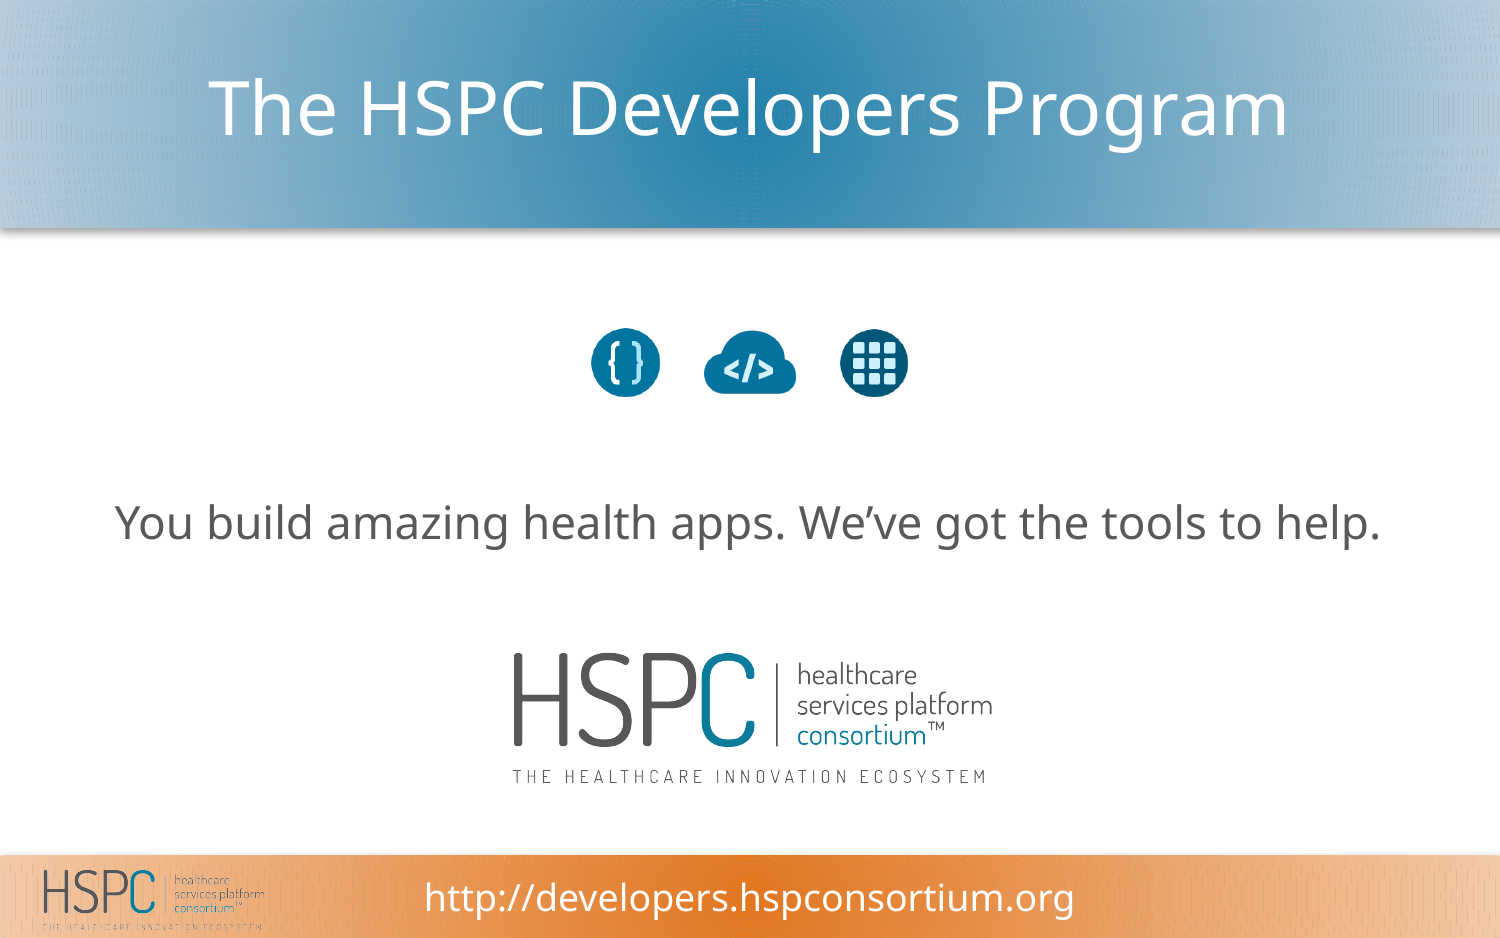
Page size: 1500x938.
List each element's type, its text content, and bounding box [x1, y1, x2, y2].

text_box http://developers.hspconsortium.org [0, 855, 1500, 938]
title The HSPC Developers Program [90, 38, 1410, 174]
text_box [591, 316, 909, 409]
picture [504, 636, 993, 788]
text_box [0, 0, 1500, 229]
text_box You build amazing health apps. We’ve got the tools to help. [52, 486, 1444, 557]
picture [39, 861, 266, 932]
